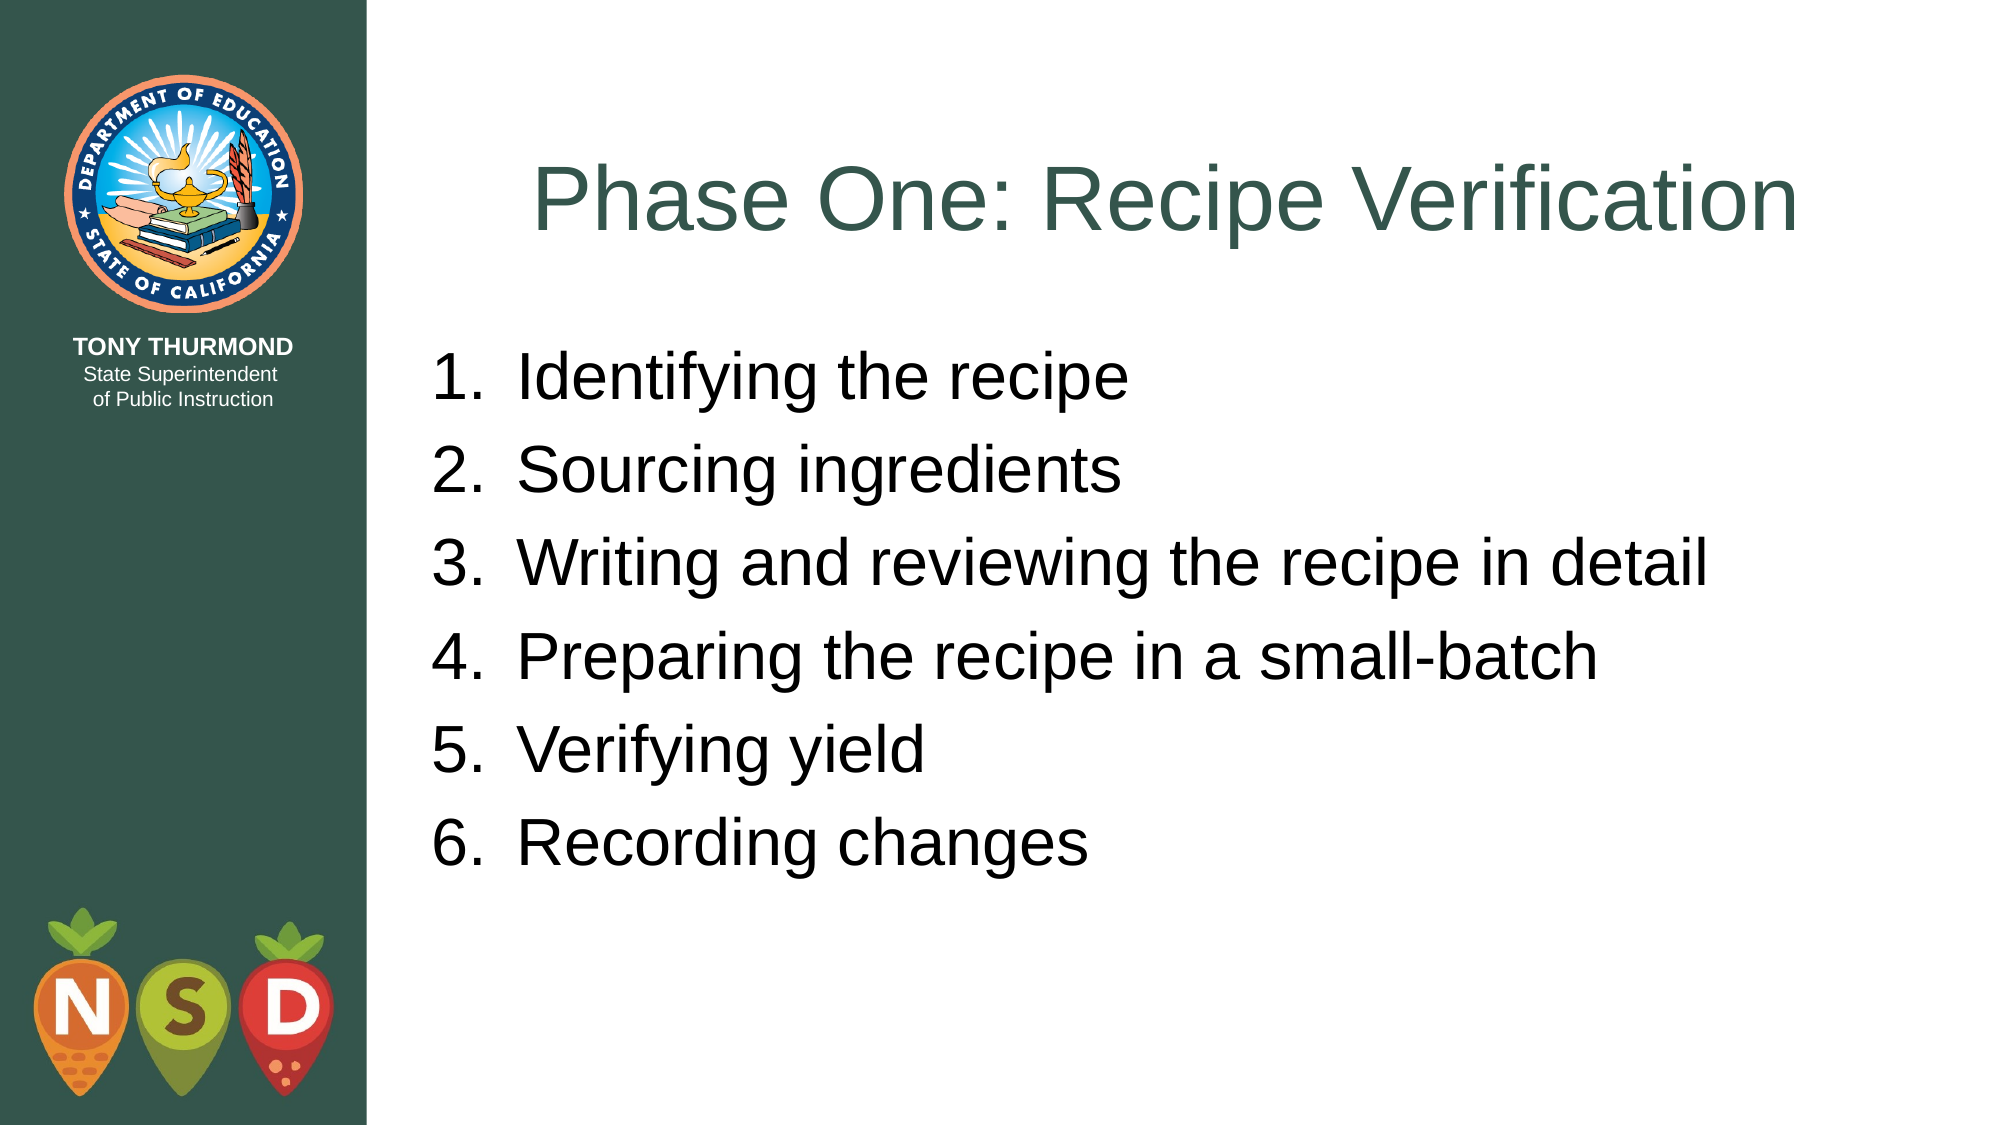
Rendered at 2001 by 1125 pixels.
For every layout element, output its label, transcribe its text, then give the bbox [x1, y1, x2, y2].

picture [13, 892, 354, 1108]
list Identifying the recipe Sourcing ingredients Writing and reviewing the recipe in detail Preparing the recipe in a small-batch Verifying yield Recording changes [416, 324, 1917, 1000]
title Phase One: Recipe Verification [416, 99, 1917, 288]
picture [64, 74, 303, 313]
